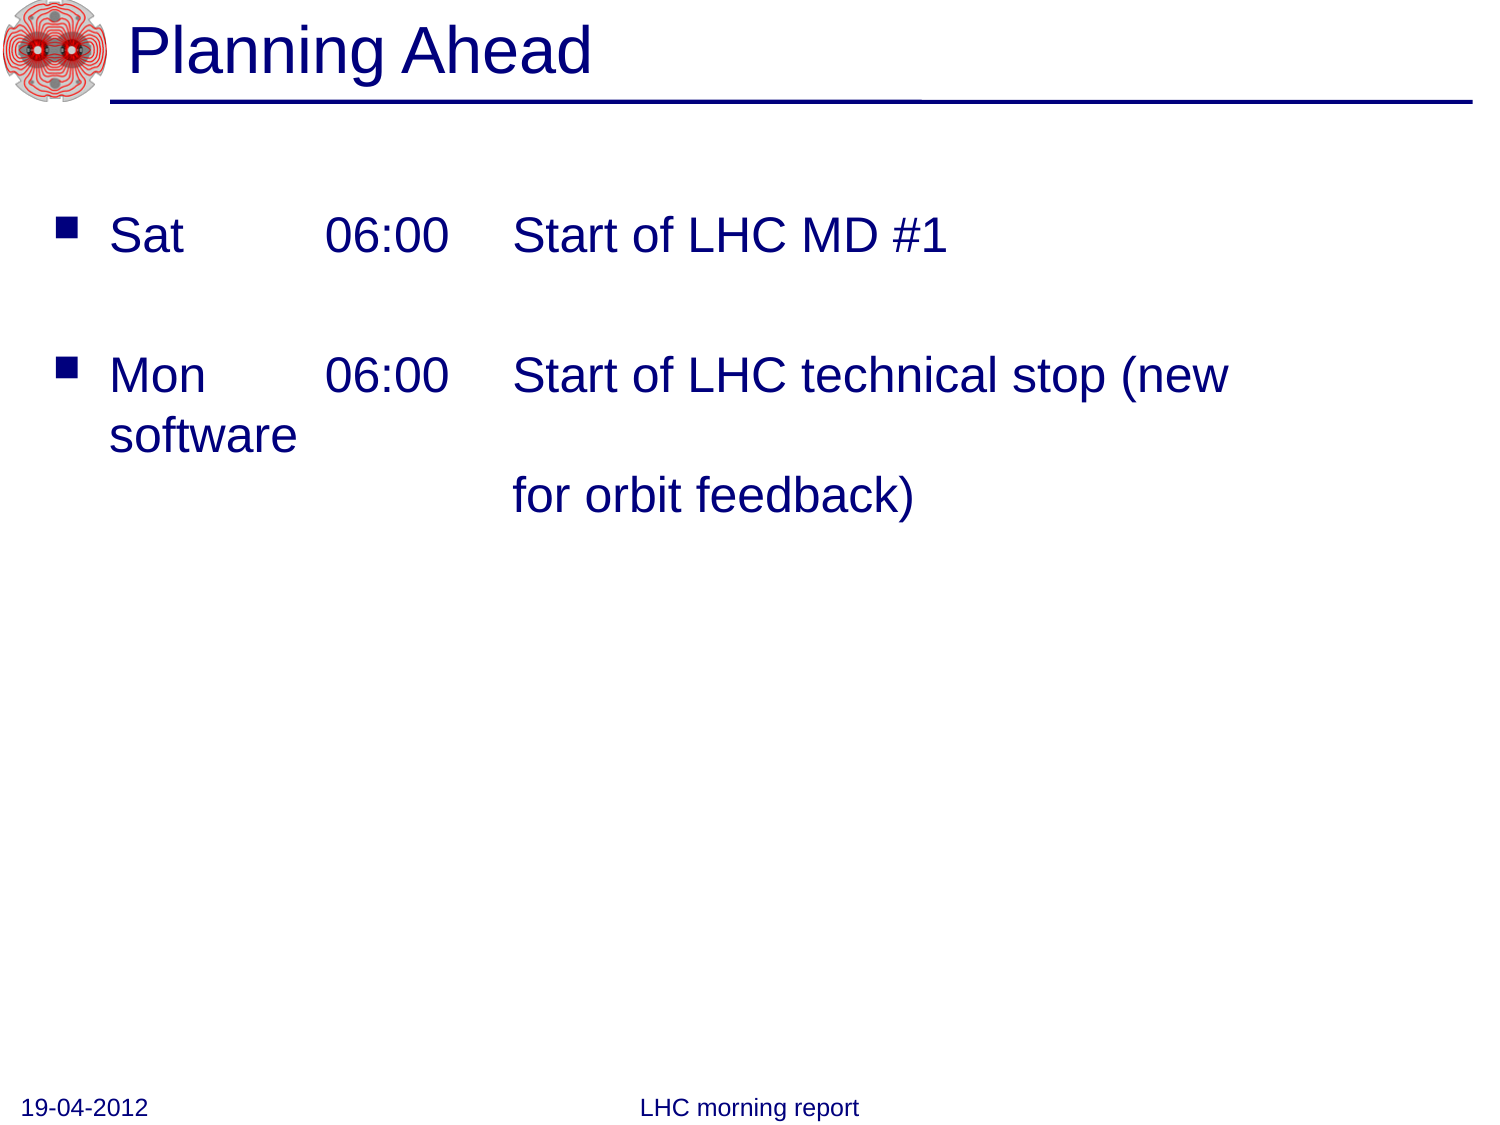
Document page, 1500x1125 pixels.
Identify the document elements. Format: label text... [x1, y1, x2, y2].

title Planning Ahead [111, 3, 1463, 91]
footer LHC morning report [512, 1087, 988, 1125]
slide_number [5, 1085, 356, 1125]
list Sat 06:00 Start of LHC MD #1 Mon 06:00 Start of LHC technical stop (new software for orbit feedback) [37, 125, 1448, 1036]
picture [0, 0, 108, 103]
